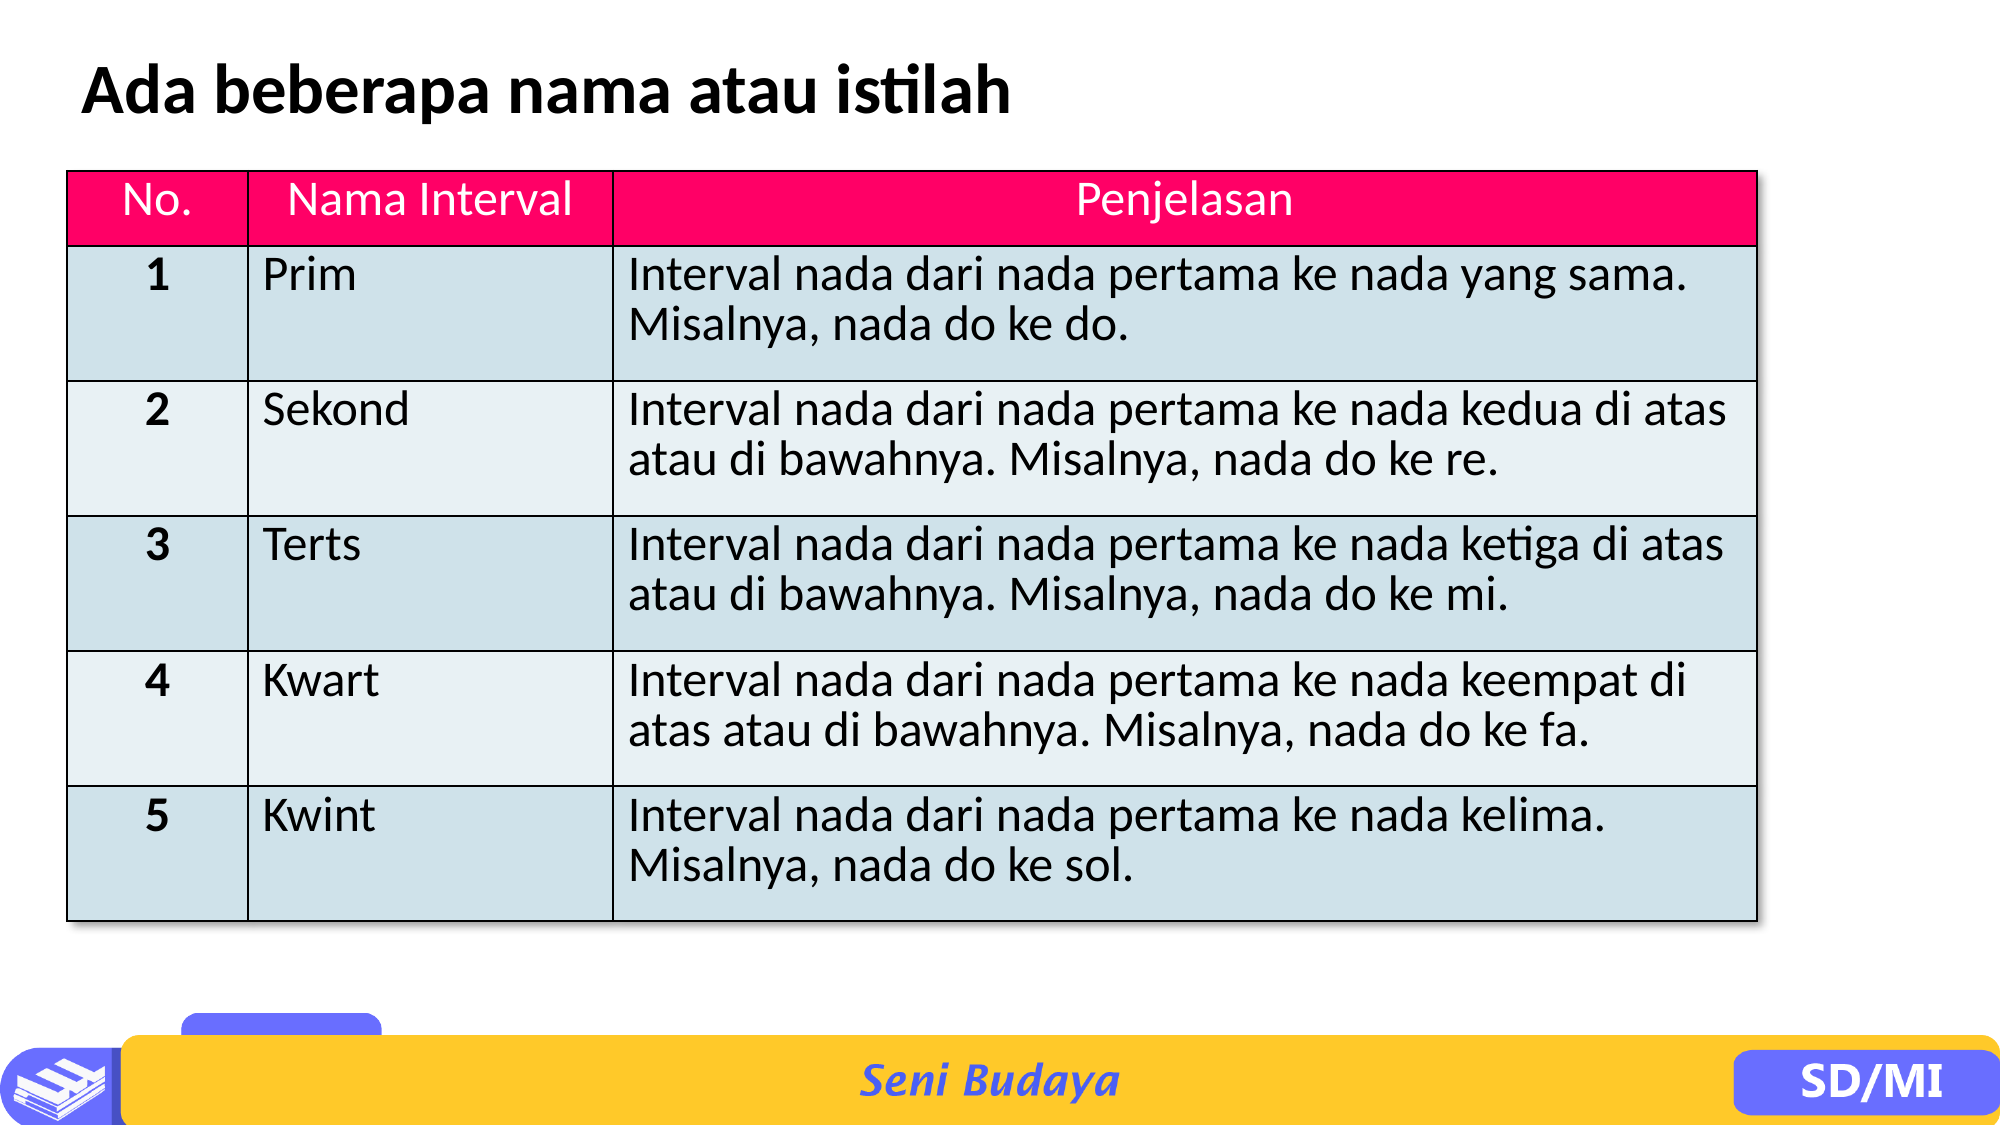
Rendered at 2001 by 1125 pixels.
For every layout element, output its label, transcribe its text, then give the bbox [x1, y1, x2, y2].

table_cell Kwint [249, 787, 612, 920]
table_header Nama Interval [249, 172, 612, 245]
table_cell Interval nada dari nada pertama ke nada ketiga di atas atau di bawahnya. Misalnya, nada do ke mi. [614, 517, 1756, 650]
table_cell Interval nada dari nada pertama ke nada yang sama. Misalnya, nada do ke do. [614, 247, 1756, 380]
table_cell Interval nada dari nada pertama ke nada kedua di atas atau di bawahnya. Misalnya, nada do ke re. [614, 382, 1756, 515]
table_cell Kwart [249, 652, 612, 785]
table_cell Sekond [249, 382, 612, 515]
table_cell 2 [68, 382, 247, 515]
table_cell 1 [68, 247, 247, 380]
table_cell Prim [249, 247, 612, 380]
table_cell Terts [249, 517, 612, 650]
table_cell 5 [68, 787, 247, 920]
picture [0, 1013, 2000, 1125]
table_header Penjelasan [614, 172, 1756, 245]
table_cell 3 [68, 517, 247, 650]
table_cell 4 [68, 652, 247, 785]
table_cell Interval nada dari nada pertama ke nada kelima. Misalnya, nada do ke sol. [614, 787, 1756, 920]
text_box Ada beberapa nama atau istilah [67, 35, 1715, 136]
table_cell Interval nada dari nada pertama ke nada keempat di atas atau di bawahnya. Misalnya, nada do ke fa. [614, 652, 1756, 785]
table_header No. [68, 172, 247, 245]
